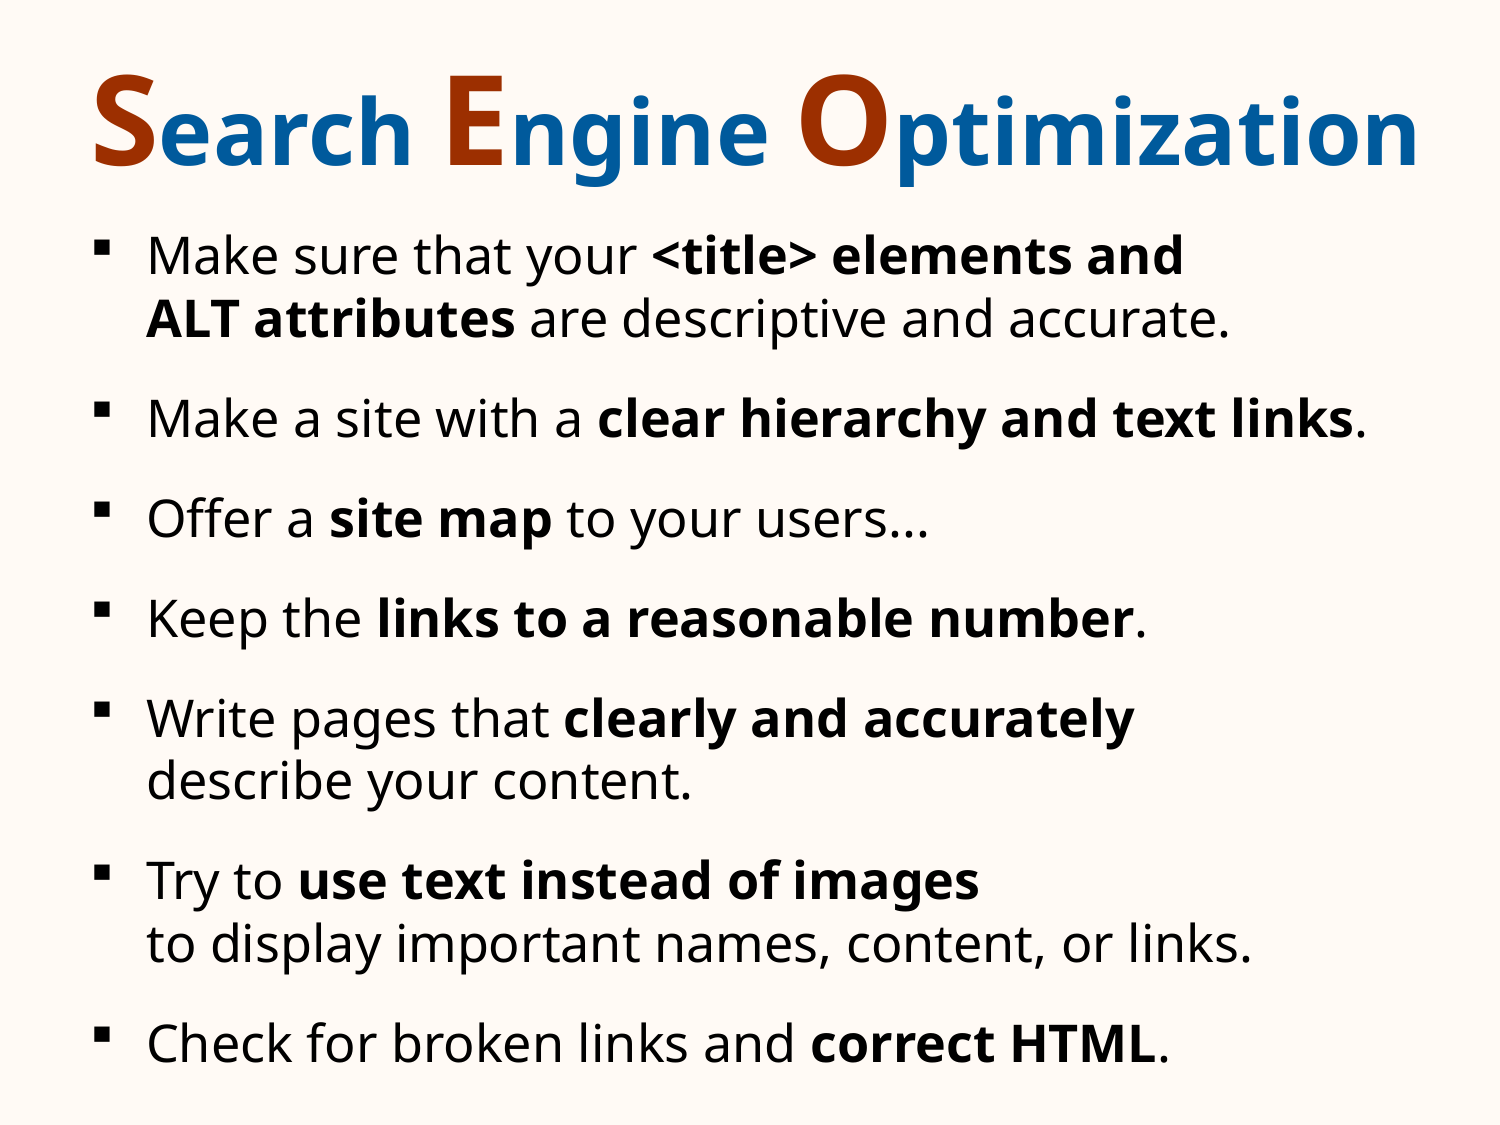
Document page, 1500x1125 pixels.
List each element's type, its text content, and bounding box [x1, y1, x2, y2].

list Make sure that your <title> elements and ALT attributes are descriptive and accurate. Make a site with a clear hierarchy and text links. Offer a site map to your users... Keep the links to a reasonable number. Write pages that clearly and accurately describe your content. Try to use text instead of images to display important names, content, or links. Check for broken links and correct HTML. [74, 214, 1500, 1125]
title Search Engine Optimization [74, 44, 1500, 186]
